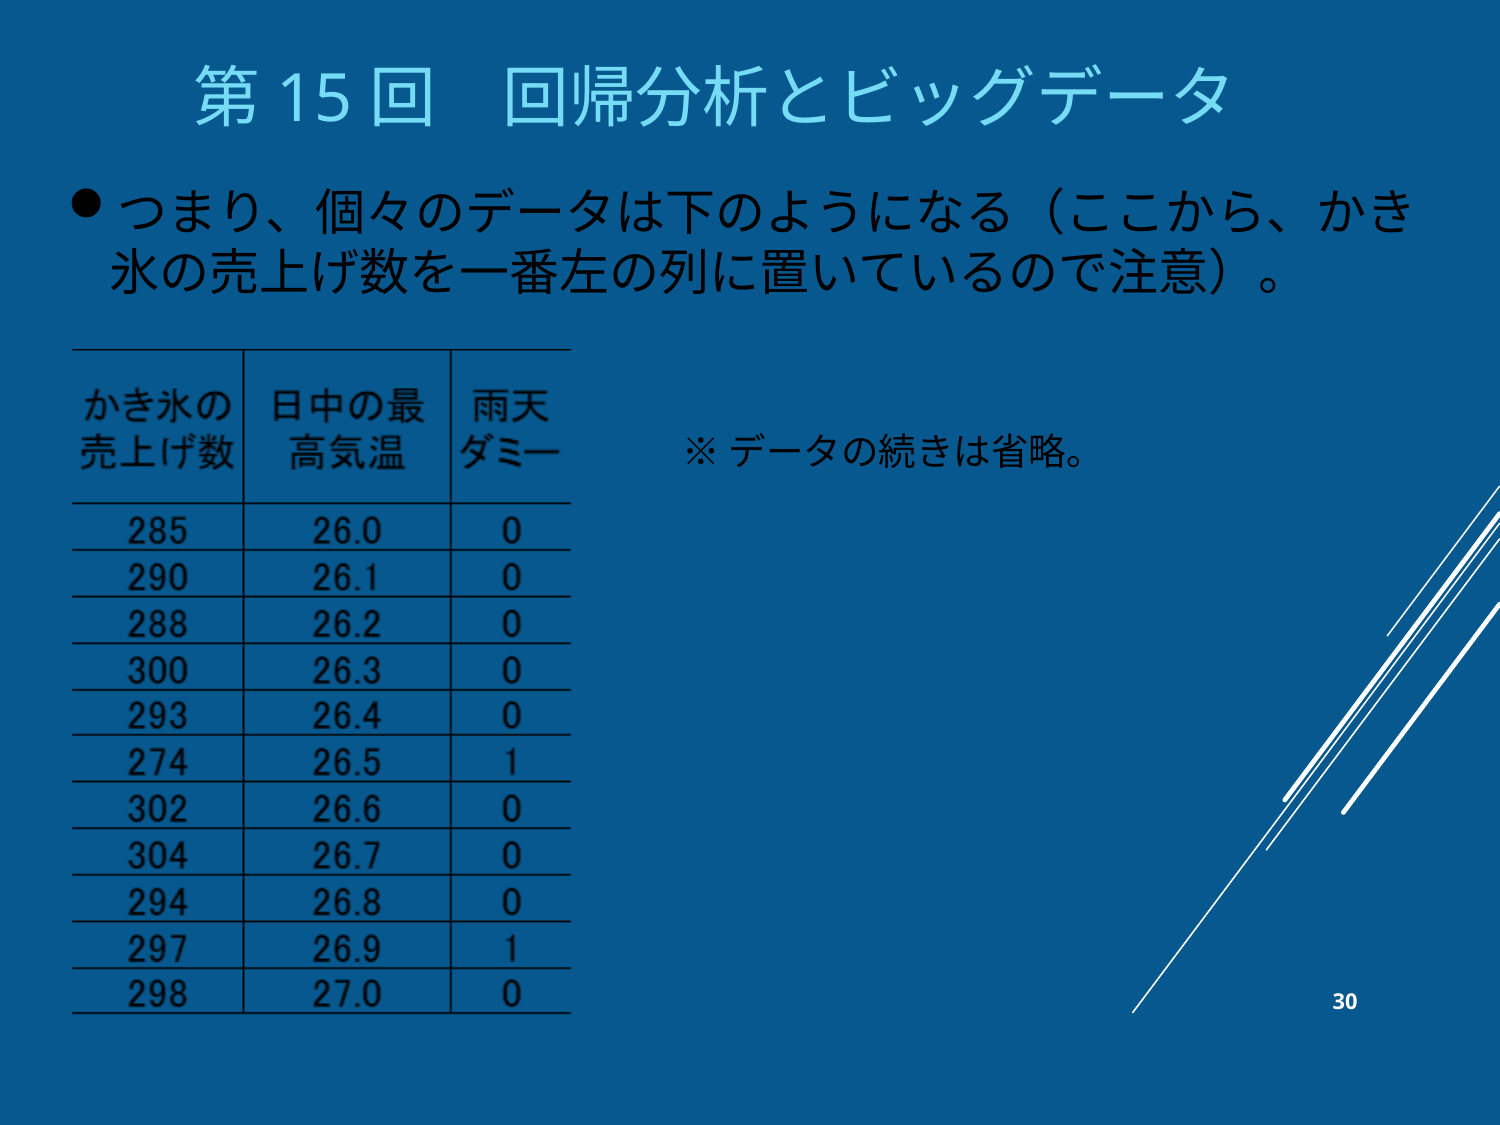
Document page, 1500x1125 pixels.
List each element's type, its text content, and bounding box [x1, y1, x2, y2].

text_box 第15回 回帰分析とビッグデータ [72, 26, 1425, 173]
text_box つまり、個々のデータは下のようになる（ここから、かき氷の売上げ数を一番左の列に置いているので注意）。 [53, 172, 1471, 1024]
picture [72, 349, 573, 1016]
text_box ※データの続きは省略。 [667, 420, 1258, 481]
